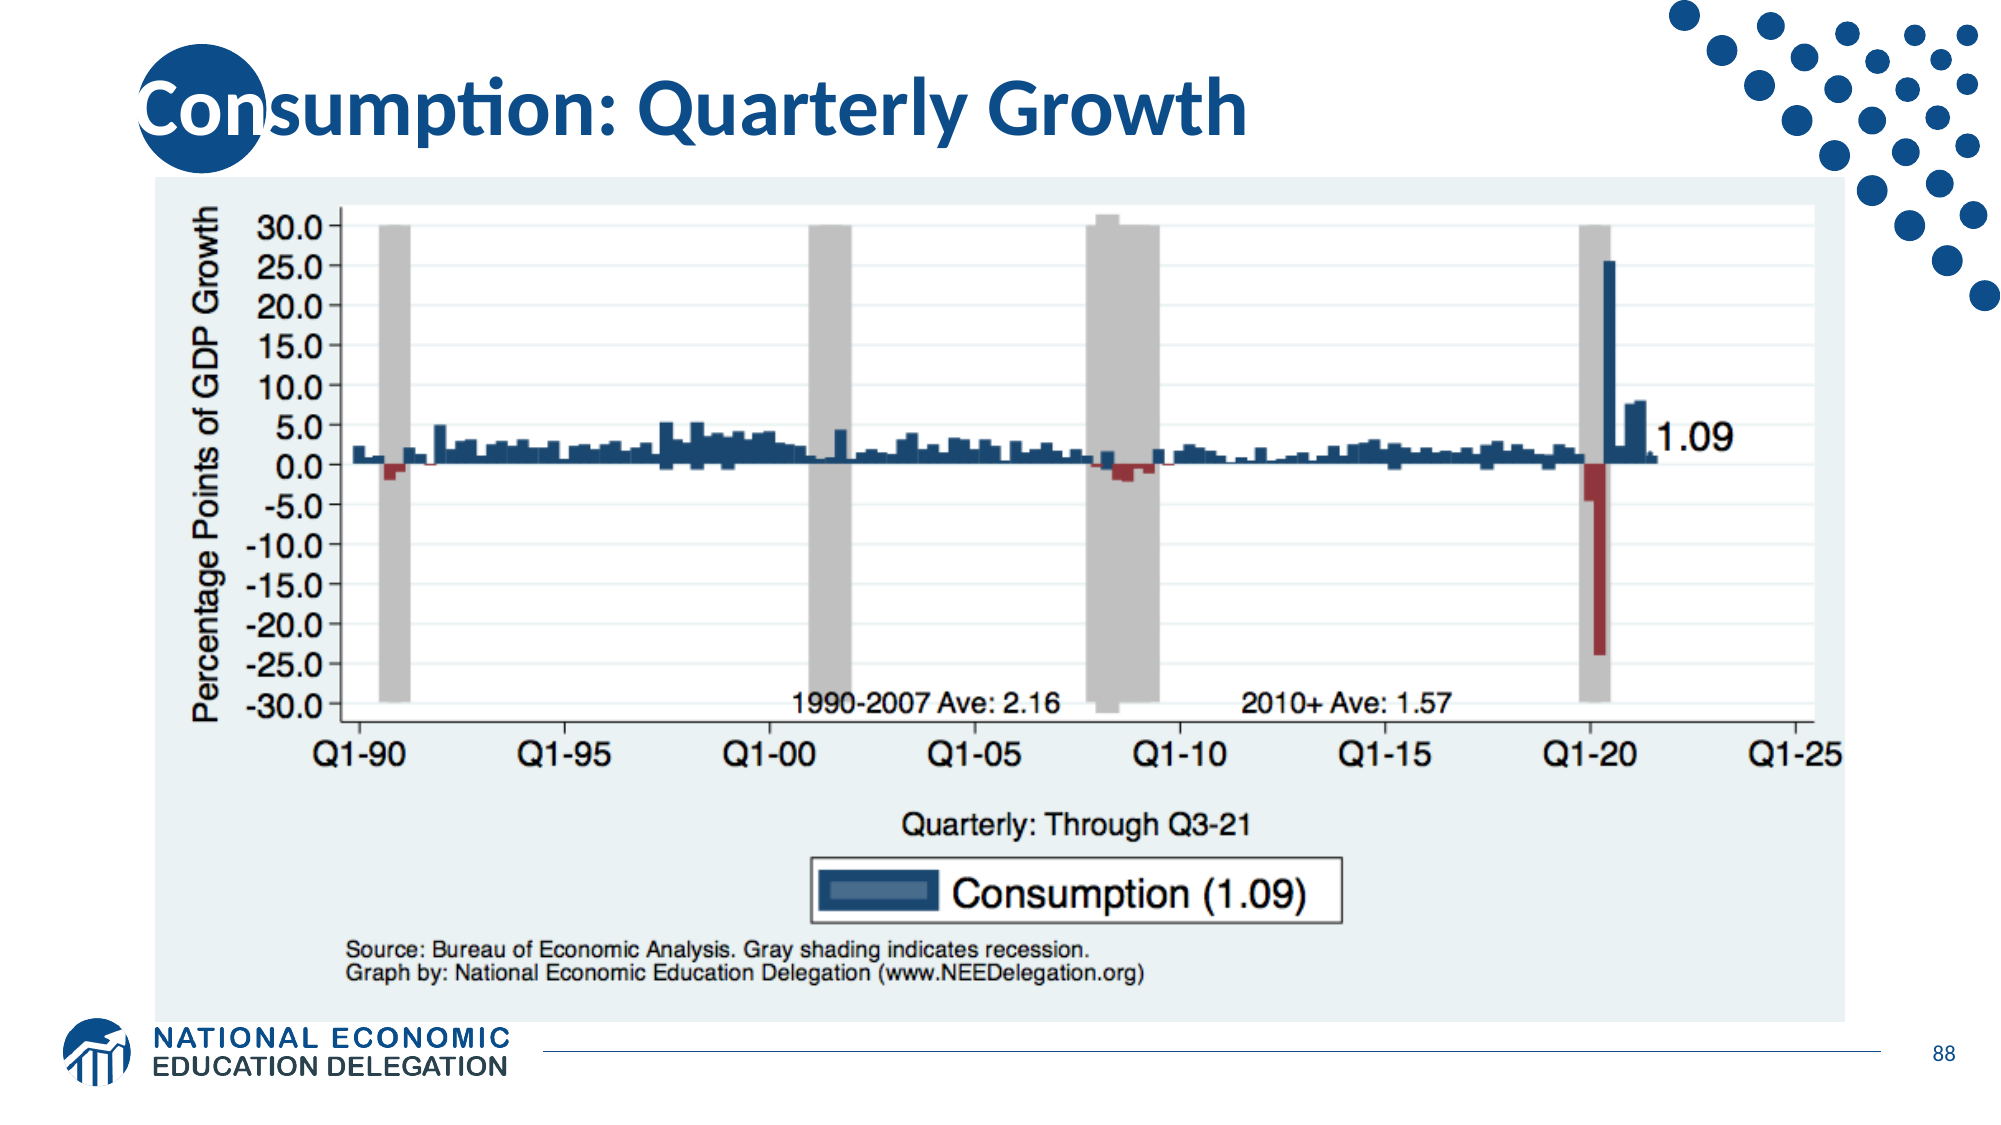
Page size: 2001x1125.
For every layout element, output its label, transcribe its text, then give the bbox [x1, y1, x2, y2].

picture [55, 1013, 520, 1091]
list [155, 177, 1845, 1022]
title Consumption: Quarterly Growth [119, 0, 1845, 218]
slide_number 88 [1521, 1022, 1972, 1082]
